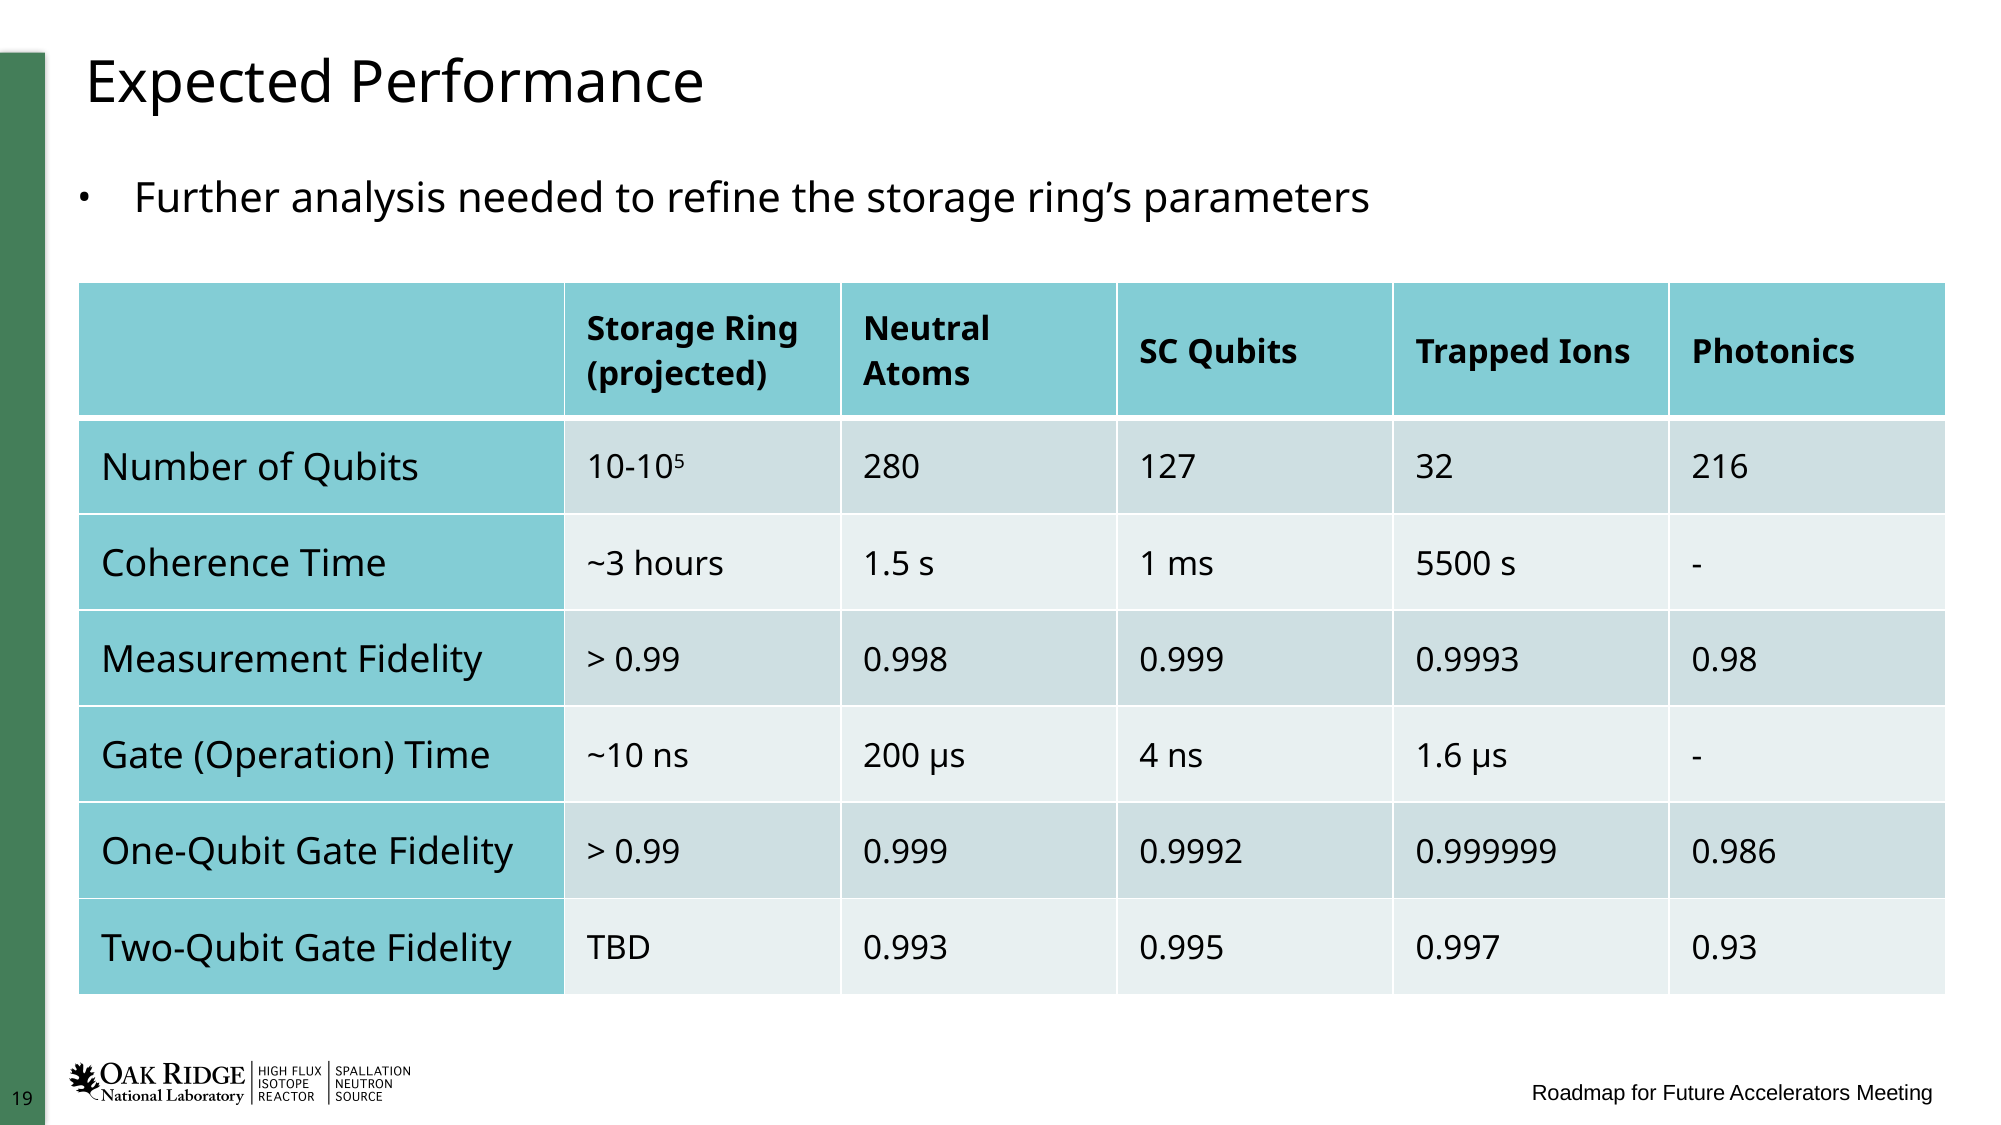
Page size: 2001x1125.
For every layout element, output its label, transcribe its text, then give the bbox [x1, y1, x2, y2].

table_cell 0.995 [1118, 899, 1392, 994]
table_cell 0.93 [1670, 899, 1945, 994]
table_cell ~10 ns [565, 707, 840, 801]
table_cell 0.98 [1670, 611, 1945, 705]
table_cell - [1670, 515, 1945, 609]
table_cell 1 ms [1118, 515, 1392, 609]
table_cell Coherence Time [79, 515, 564, 609]
table_cell 0.997 [1394, 899, 1668, 994]
table_cell 0.999999 [1394, 803, 1668, 898]
title Expected Performance [70, 44, 1946, 124]
table_cell 1.6 µs [1394, 707, 1668, 801]
table_header SC Qubits [1118, 283, 1392, 415]
table_cell Number of Qubits [79, 421, 564, 513]
table_cell 4 ns [1118, 707, 1392, 801]
table_cell Two-Qubit Gate Fidelity [79, 899, 564, 994]
table_cell 10-105 [565, 421, 840, 513]
table_cell 0.999 [842, 803, 1116, 898]
table_cell 200 µs [842, 707, 1116, 801]
table_cell 5500 s [1394, 515, 1668, 609]
table_cell ~3 hours [565, 515, 840, 609]
table_cell 127 [1118, 421, 1392, 513]
table_header Neutral Atoms [842, 283, 1116, 415]
table_cell 1.5 s [842, 515, 1116, 609]
table_header Photonics [1670, 283, 1945, 415]
table_cell - [1670, 707, 1945, 801]
table_cell > 0.99 [565, 611, 840, 705]
table_cell 0.9993 [1394, 611, 1668, 705]
table_cell 0.999 [1118, 611, 1392, 705]
table_header [79, 283, 564, 415]
picture [66, 1058, 413, 1108]
table_cell 0.998 [842, 611, 1116, 705]
table_cell 32 [1394, 421, 1668, 513]
table_header Trapped Ions [1394, 283, 1668, 415]
table_cell 216 [1670, 421, 1945, 513]
table_cell > 0.99 [565, 803, 840, 898]
table_cell 280 [842, 421, 1116, 513]
list Further analysis needed to refine the storage ring’s parameters [62, 162, 1938, 1018]
table_cell 0.986 [1670, 803, 1945, 898]
table_cell TBD [565, 899, 840, 994]
table_cell 0.9992 [1118, 803, 1392, 898]
table_header Storage Ring (projected) [565, 283, 840, 415]
table_cell Gate (Operation) Time [79, 707, 564, 801]
table_cell Measurement Fidelity [79, 611, 564, 705]
table_cell 0.993 [842, 899, 1116, 994]
table_cell One-Qubit Gate Fidelity [79, 803, 564, 898]
